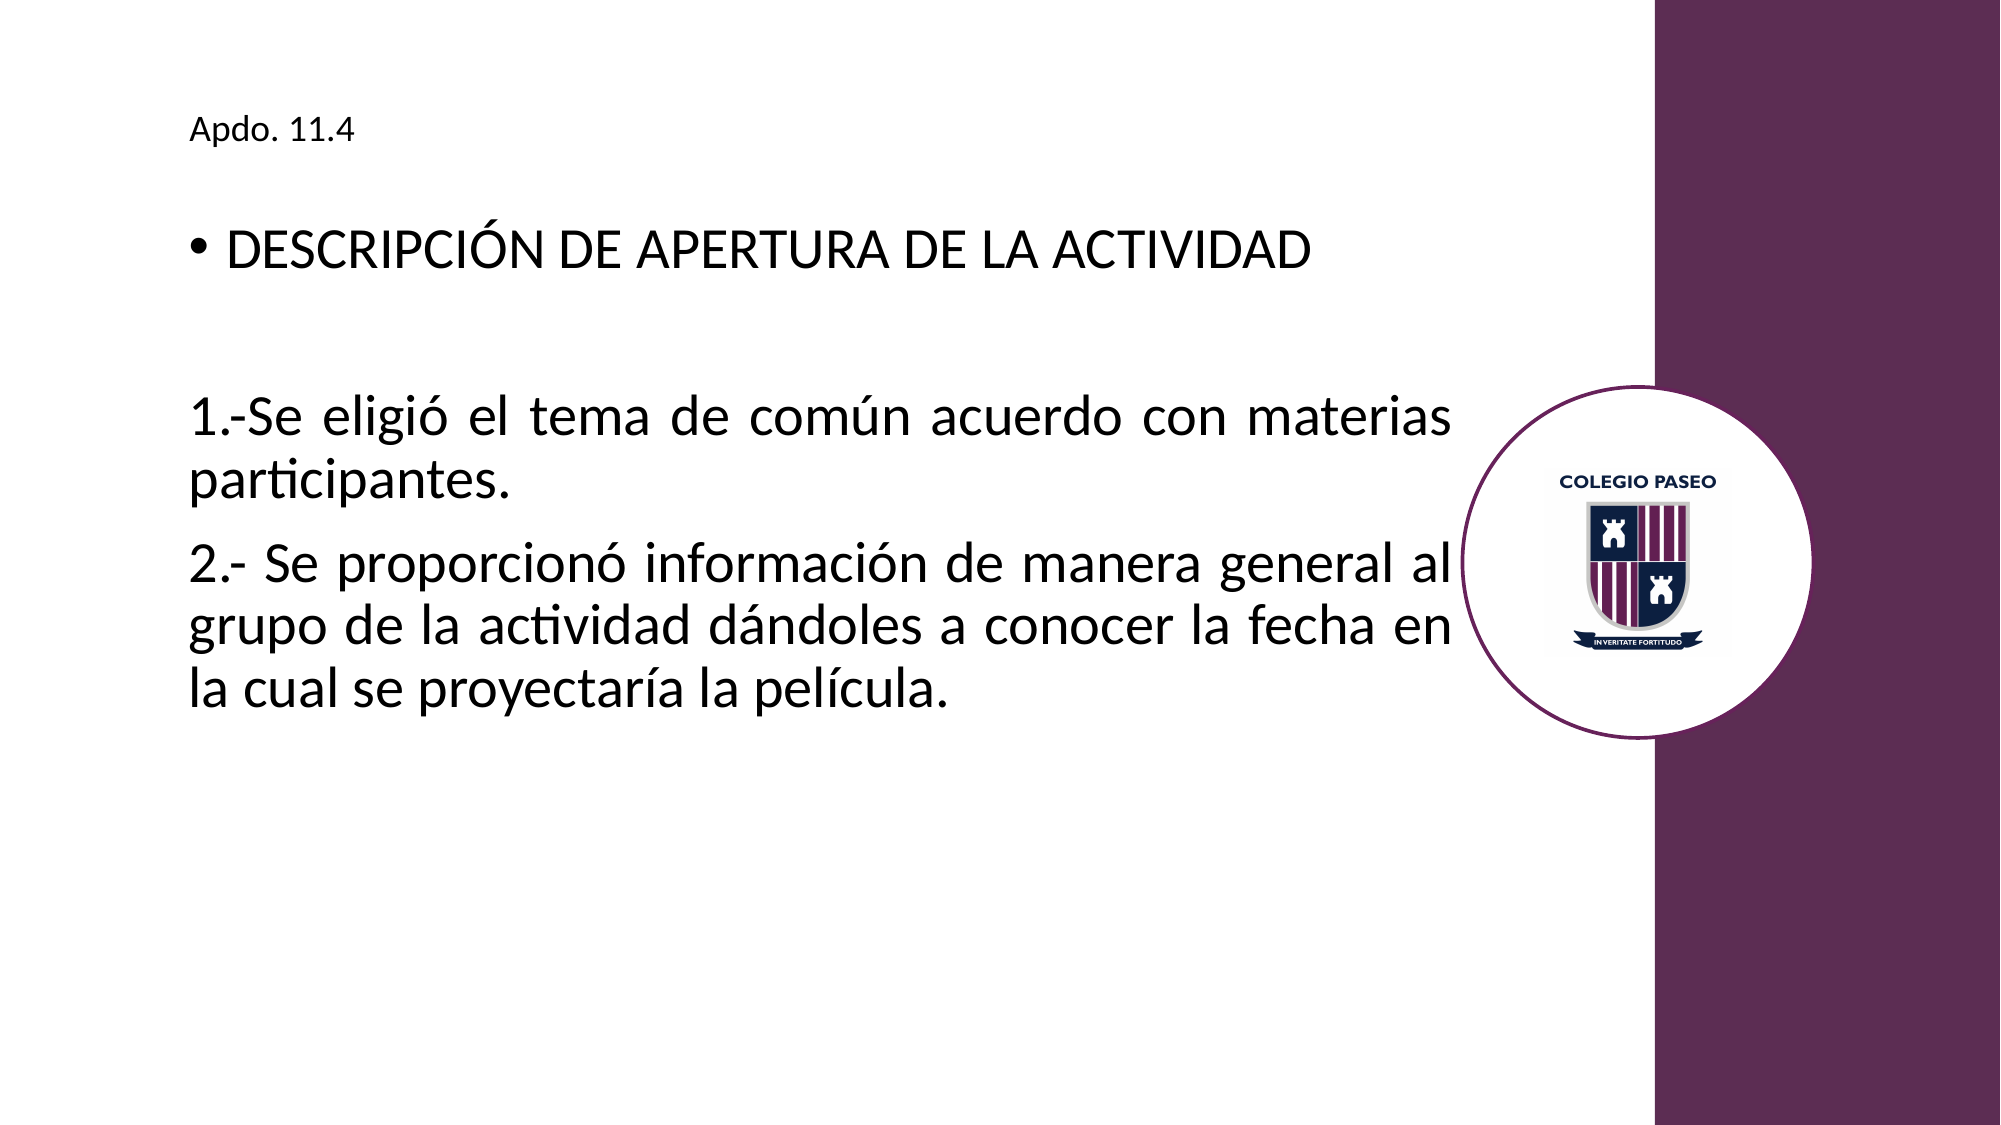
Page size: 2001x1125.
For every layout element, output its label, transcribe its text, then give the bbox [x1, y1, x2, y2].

list DESCRIPCIÓN DE APERTURA DE LA ACTIVIDAD 1.-Se eligió el tema de común acuerdo con materias participantes. 2.- Se proporcionó información de manera general al grupo de la actividad dándoles a conocer la fecha en la cual se proyectaría la película. [173, 210, 1469, 1029]
text_box [1469, 385, 1815, 739]
text_box [1654, 0, 2000, 1125]
picture [1544, 468, 1732, 657]
text_box Apdo. 11.4 [174, 96, 370, 157]
